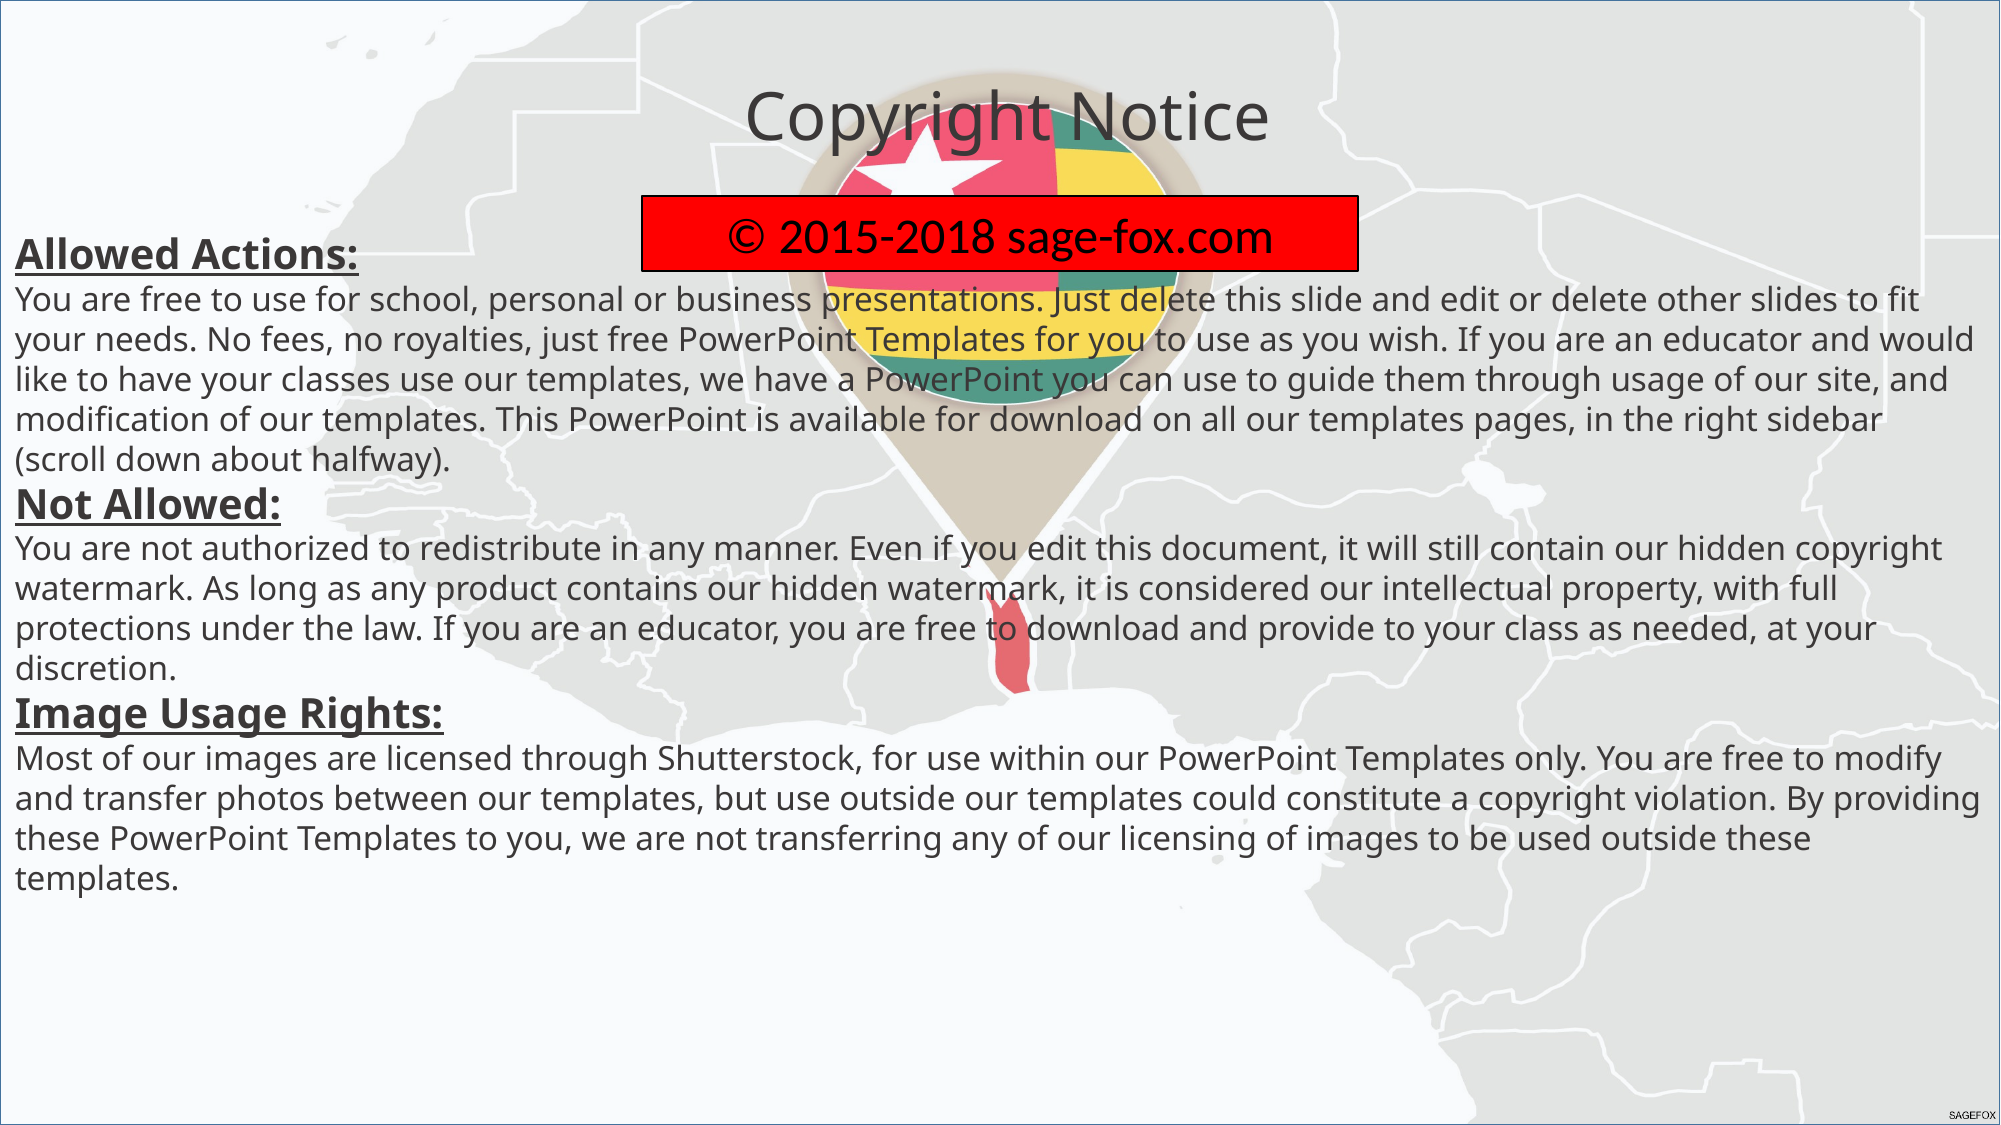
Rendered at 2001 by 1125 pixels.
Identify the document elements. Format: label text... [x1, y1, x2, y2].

title Copyright Notice [493, 60, 1524, 178]
text_box © 2015-2018 sage-fox.com [641, 196, 1358, 272]
text_box Allowed Actions: You are free to use for school, personal or business presentations. Just delete this slide and edit or delete other slides to fit your needs. No fees, no royalties, just free PowerPoint Templates for you to use as you wish. If you are an educator and would like to have your classes use our templates, we have a PowerPoint you can use to guide them through usage of our site, and modification of our templates. This PowerPoint is available for download on all our templates pages, in the right sidebar (scroll down about halfway). Not Allowed: You are not authorized to redistribute in any manner. Even if you edit this document, it will still contain our hidden copyright watermark. As long as any product contains our hidden watermark, it is considered our intellectual property, with full protections under the law. If you are an educator, you are free to download and provide to your class as needed, at your discretion. Image Usage Rights: Most of our images are licensed through Shutterstock, for use within our PowerPoint Templates only. You are free to modify and transfer photos between our templates, but use outside our templates could constitute a copyright violation. By providing these PowerPoint Templates to you, we are not transferring any of our licensing of images to be used outside these templates. [0, 0, 2000, 1125]
